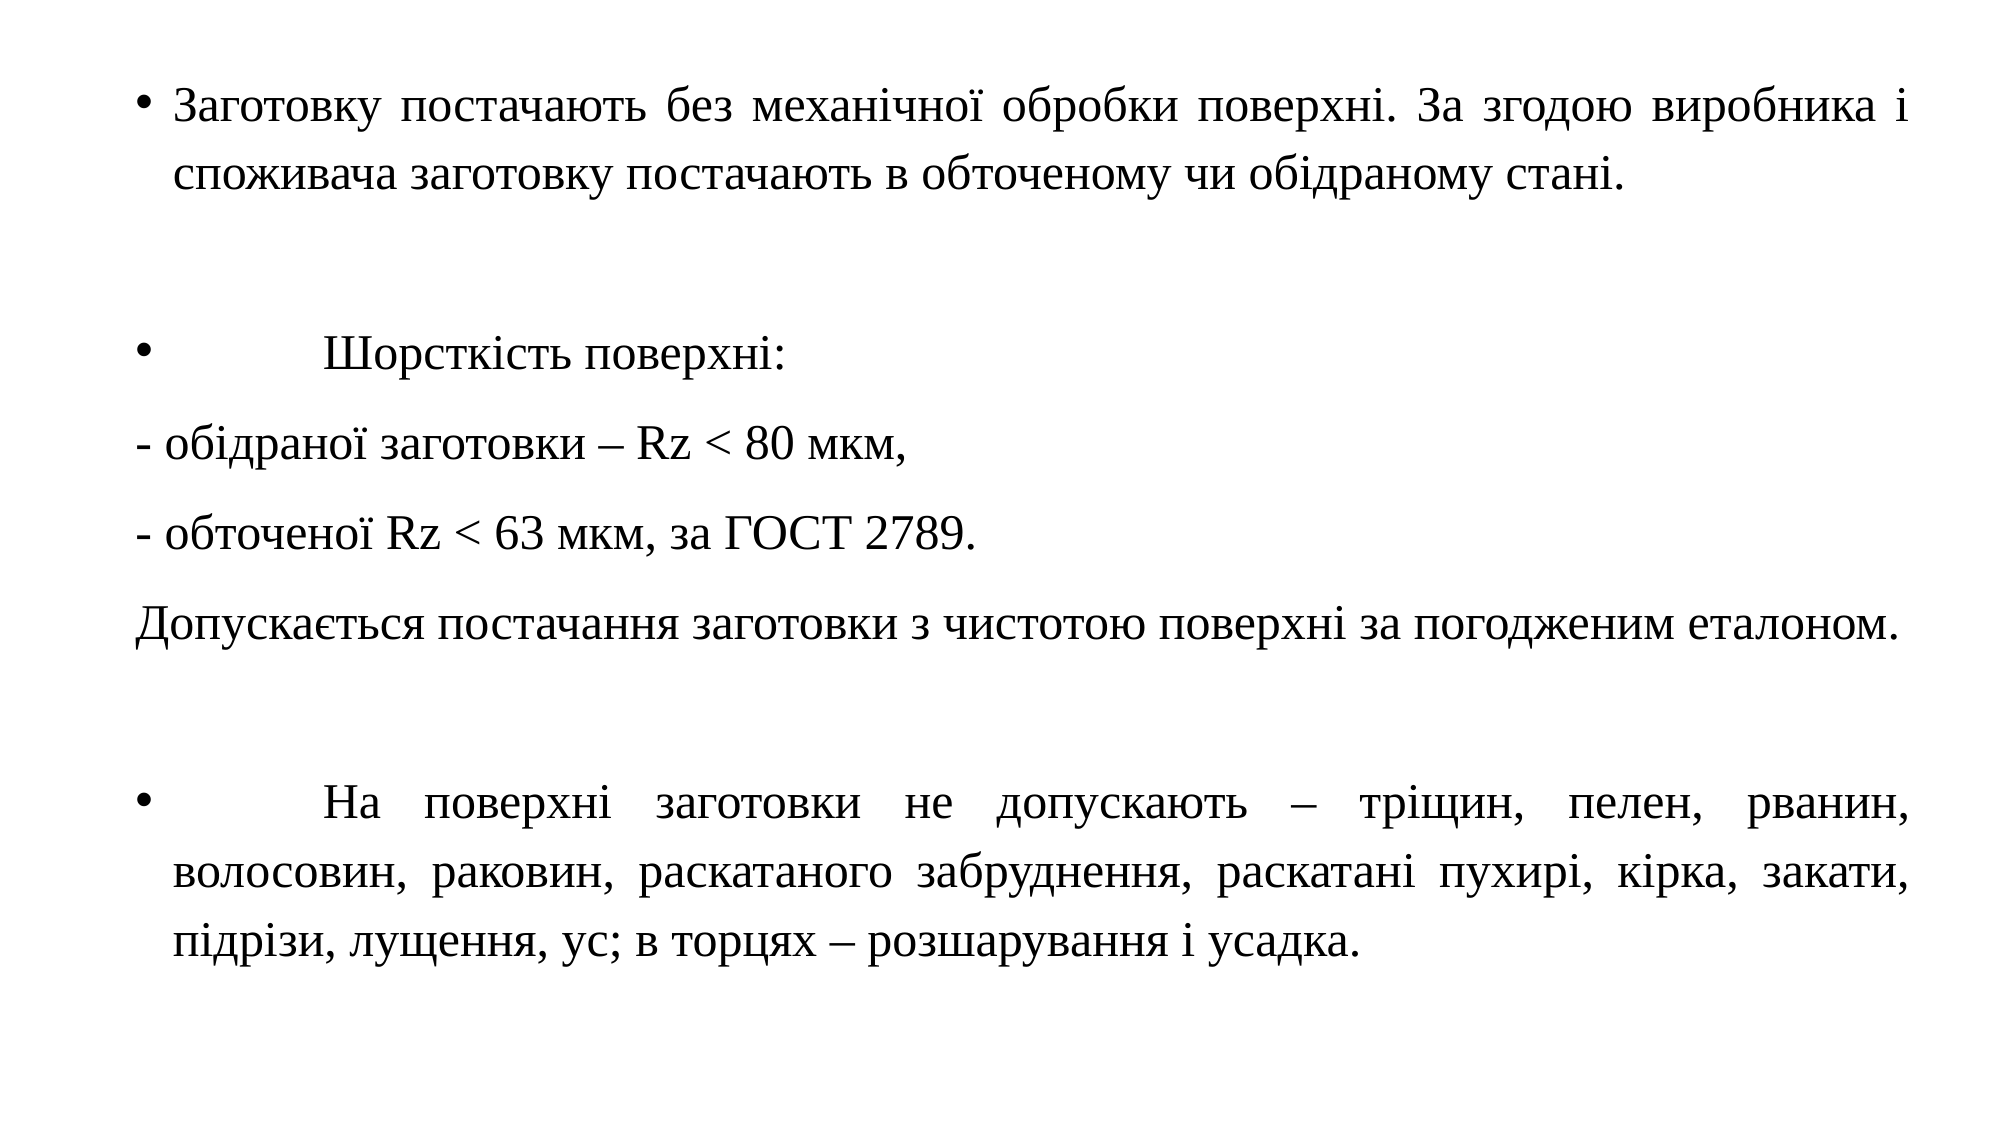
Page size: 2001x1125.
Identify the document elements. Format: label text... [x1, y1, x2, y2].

list Заготовку постачають без механічної обробки поверхні. За згодою виробника і споживача заготовку постачають в обточеному чи обідраному стані. Шорсткість поверхні: - обідраної заготовки – Rz < 80 мкм, - обточеної Rz < 63 мкм, за ГОСТ 2789. Допускається постачання заготовки з чистотою поверхні за погодженим еталоном. На поверхні заготовки не допускають – тріщин, пелен, рванин, волосовин, раковин, раскатаного забруднення, раскатані пухирі, кірка, закати, підрізи, лущення, ус; в торцях – розшарування і усадка. [82, 54, 1926, 1105]
